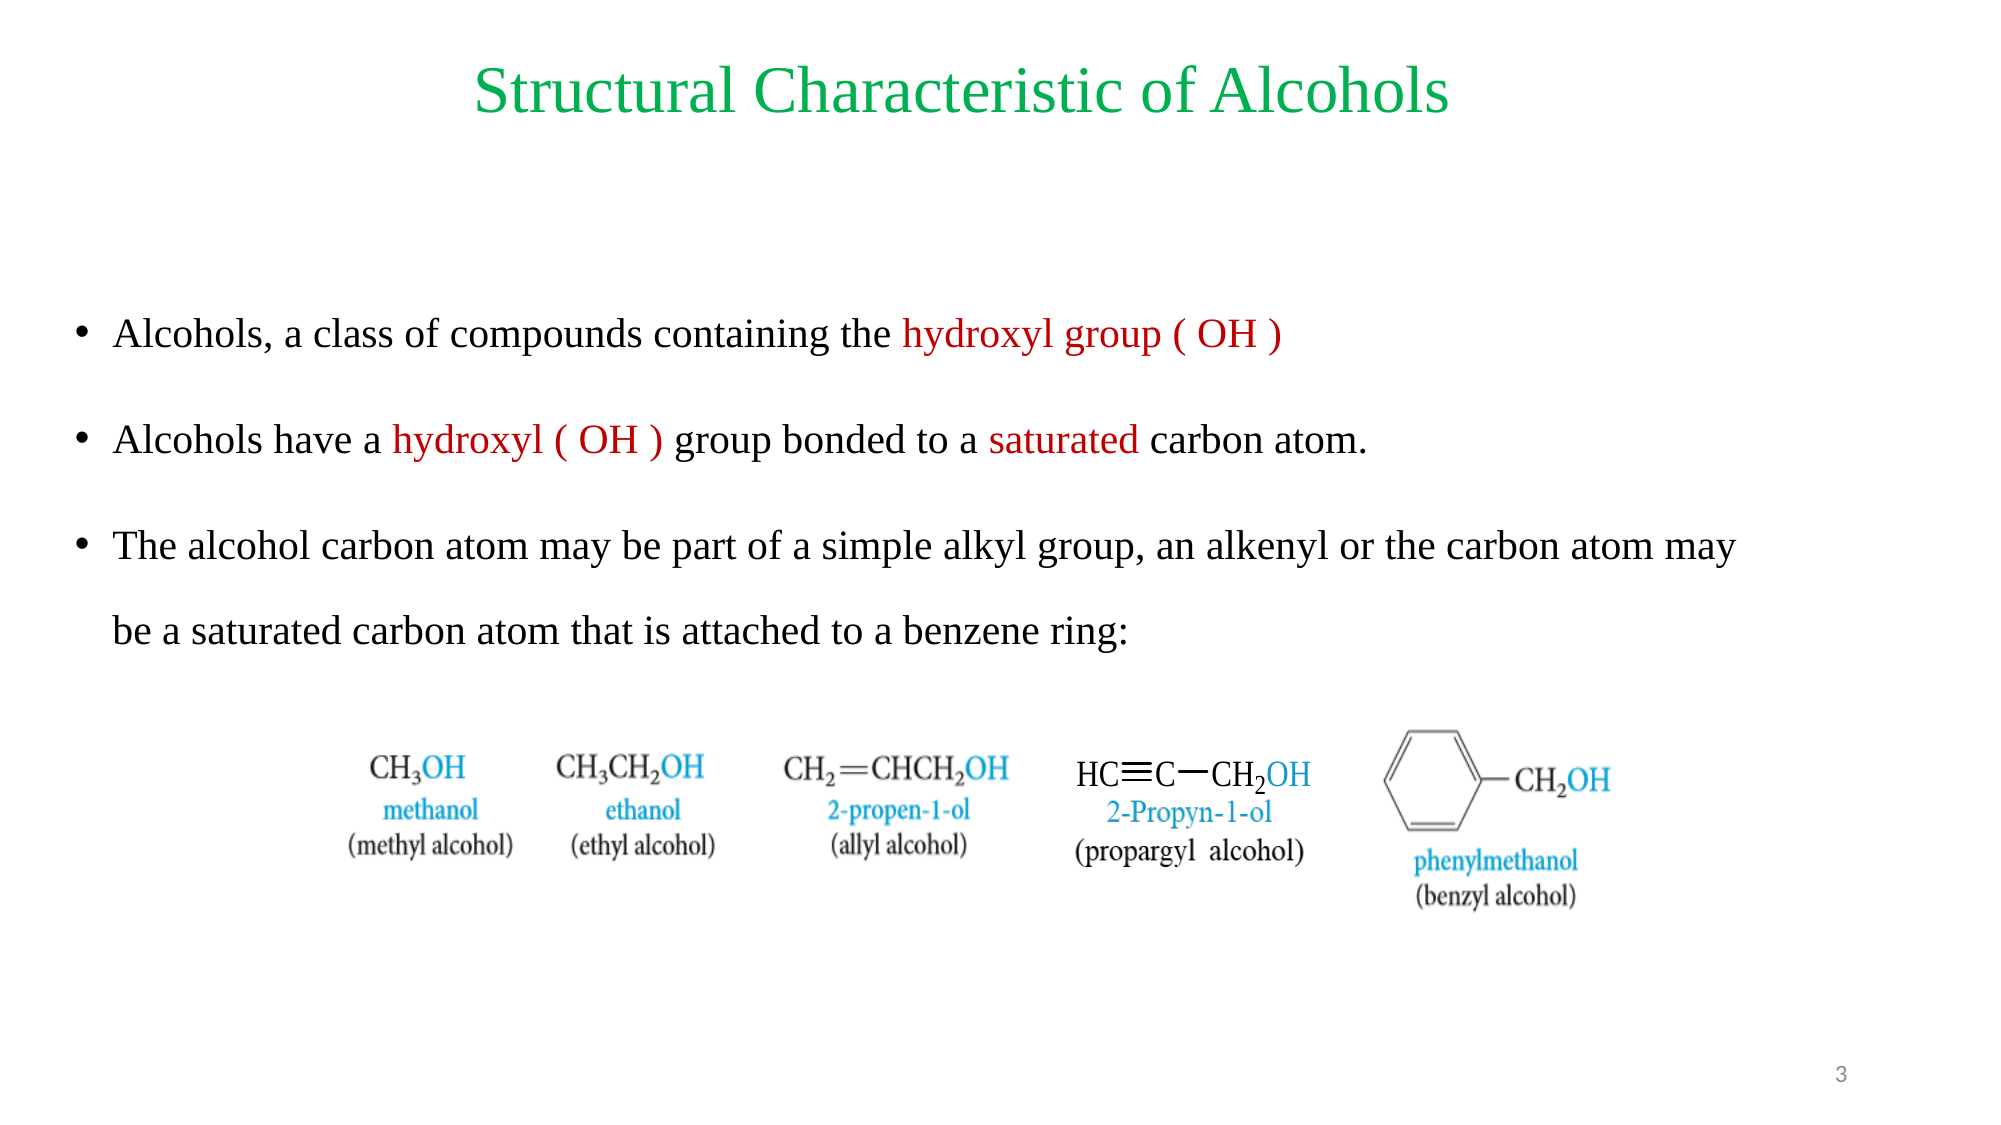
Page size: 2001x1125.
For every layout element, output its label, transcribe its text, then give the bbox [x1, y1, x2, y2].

title Structural Characteristic of Alcohols [109, 0, 1835, 182]
list Alcohols, a class of compounds containing the hydroxyl group ( OH ) Alcohols have a hydroxyl ( OH ) group bonded to a saturated carbon atom. The alcohol carbon atom may be part of a simple alkyl group, an alkenyl or the carbon atom may be a saturated carbon atom that is attached to a benzene ring: [59, 263, 1785, 693]
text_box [322, 707, 1621, 938]
slide_number 3 [1412, 1042, 1863, 1103]
